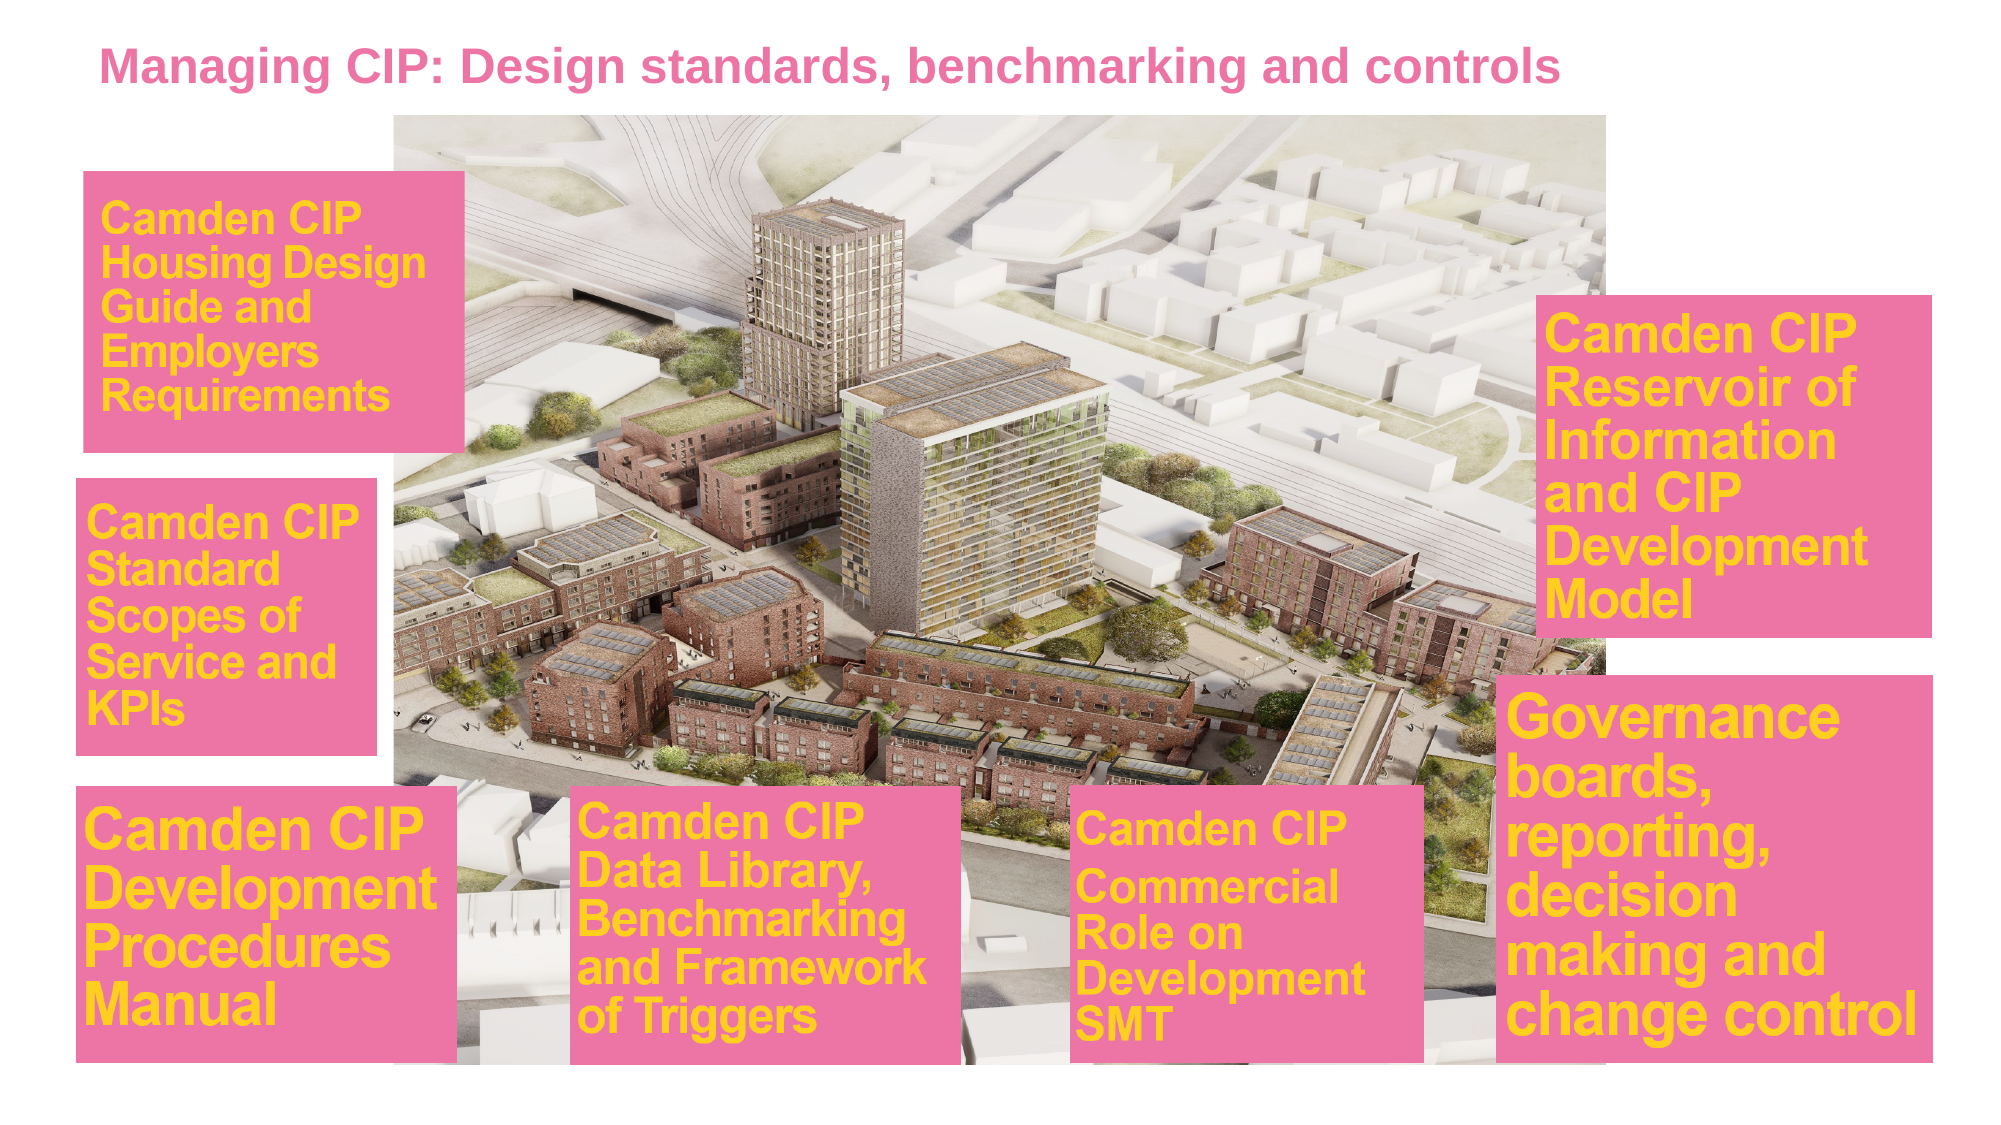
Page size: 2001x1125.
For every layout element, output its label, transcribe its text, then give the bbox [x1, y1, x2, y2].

picture [570, 786, 961, 1065]
picture [75, 478, 377, 756]
picture [1535, 294, 1932, 638]
picture [83, 171, 465, 453]
text_box [393, 115, 1606, 1065]
text_box Managing CIP: Design standards, benchmarking and controls [83, 26, 1993, 99]
picture [1070, 785, 1424, 1064]
picture [1496, 675, 1934, 1064]
picture [75, 786, 457, 1064]
